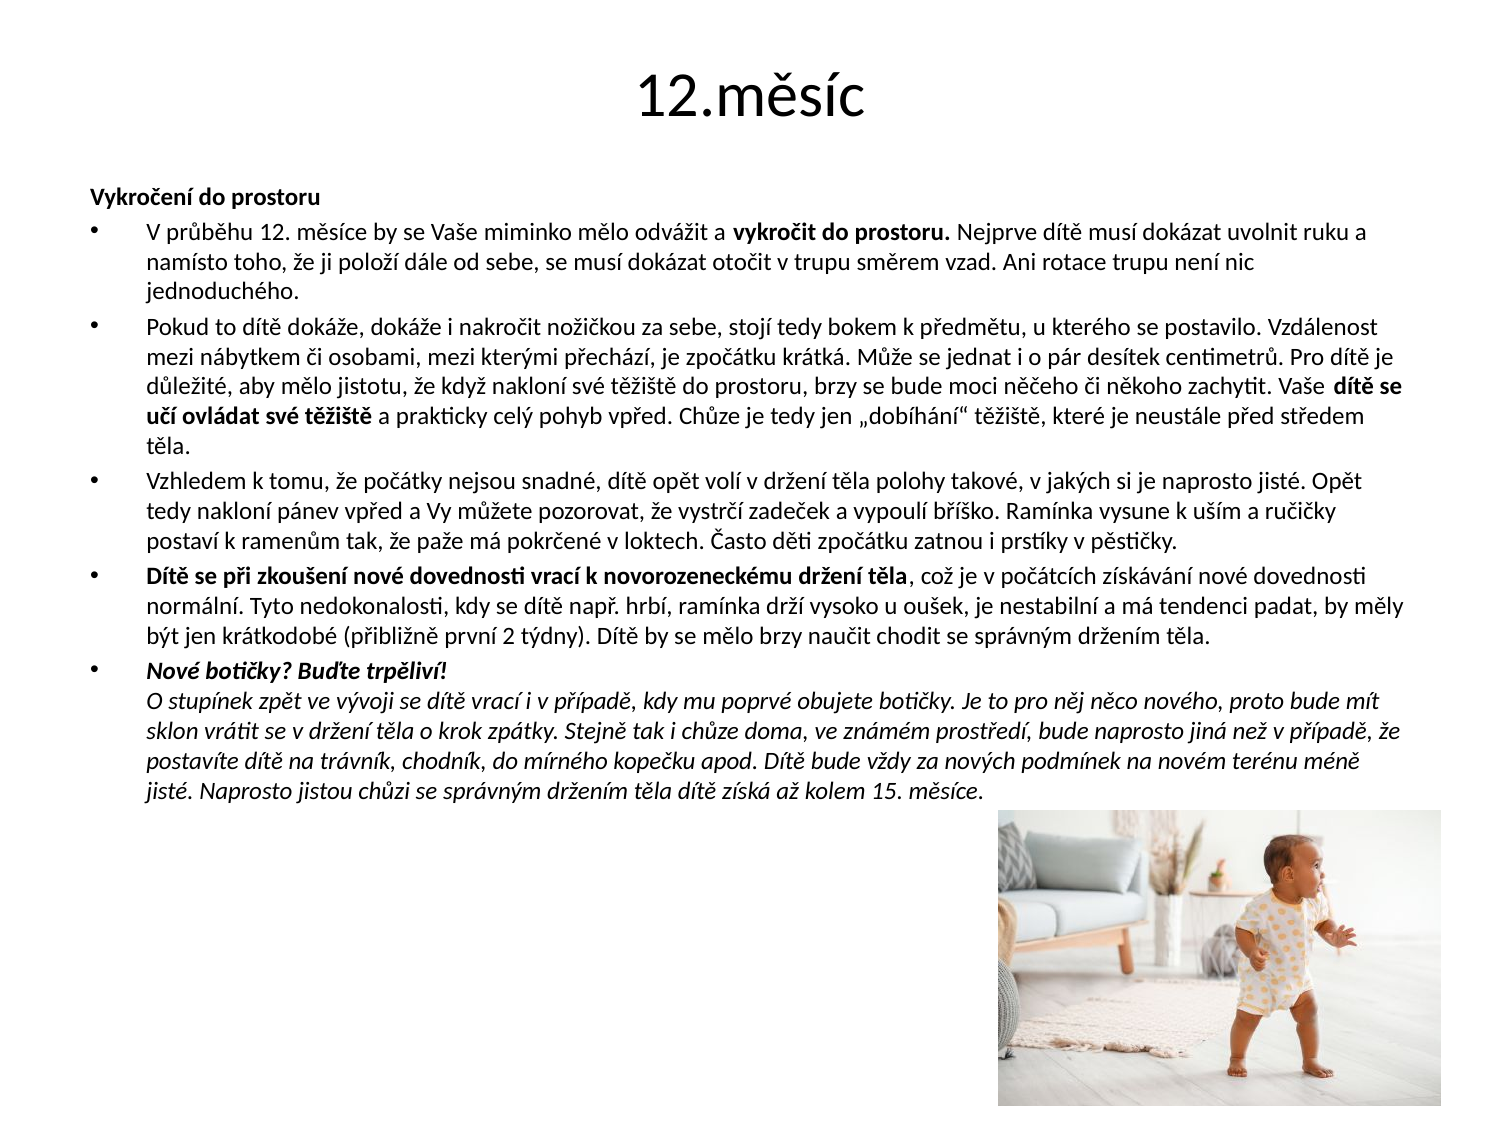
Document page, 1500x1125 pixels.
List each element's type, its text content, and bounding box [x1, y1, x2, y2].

title 12.měsíc [75, 45, 1425, 138]
list Vykročení do prostoru V průběhu 12. měsíce by se Vaše miminko mělo odvážit a vykročit do prostoru. Nejprve dítě musí dokázat uvolnit ruku a namísto toho, že ji položí dále od sebe, se musí dokázat otočit v trupu směrem vzad. Ani rotace trupu není nic jednoduchého. Pokud to dítě dokáže, dokáže i nakročit nožičkou za sebe, stojí tedy bokem k předmětu, u kterého se postavilo. Vzdálenost mezi nábytkem či osobami, mezi kterými přechází, je zpočátku krátká. Může se jednat i o pár desítek centimetrů. Pro dítě je důležité, aby mělo jistotu, že když nakloní své těžiště do prostoru, brzy se bude moci něčeho či někoho zachytit. Vaše dítě se učí ovládat své těžiště a prakticky celý pohyb vpřed. Chůze je tedy jen „dobíhání“ těžiště, které je neustále před středem těla. Vzhledem k tomu, že počátky nejsou snadné, dítě opět volí v držení těla polohy takové, v jakých si je naprosto jisté. Opět tedy nakloní pánev vpřed a Vy můžete pozorovat, že vystrčí zadeček a vypoulí bříško. Ramínka vysune k uším a ručičky postaví k ramenům tak, že paže má pokrčené v loktech. Často děti zpočátku zatnou i prstíky v pěstičky. Dítě se při zkoušení nové dovednosti vrací k novorozeneckému držení těla, což je v počátcích získávání nové dovednosti normální. Tyto nedokonalosti, kdy se dítě např. hrbí, ramínka drží vysoko u oušek, je nestabilní a má tendenci padat, by měly být jen krátkodobé (přibližně první 2 týdny). Dítě by se mělo brzy naučit chodit se správným držením těla. Nové botičky? Buďte trpěliví! O stupínek zpět ve vývoji se dítě vrací i v případě, kdy mu poprvé obujete botičky. Je to pro něj něco nového, proto bude mít sklon vrátit se v držení těla o krok zpátky. Stejně tak i chůze doma, ve známém prostředí, bude naprosto jiná než v případě, že postavíte dítě na trávník, chodník, do mírného kopečku apod. Dítě bude vždy za nových podmínek na novém terénu méně jisté. Naprosto jistou chůzi se správným držením těla dítě získá až kolem 15. měsíce. [75, 172, 1425, 1005]
picture [997, 810, 1442, 1106]
